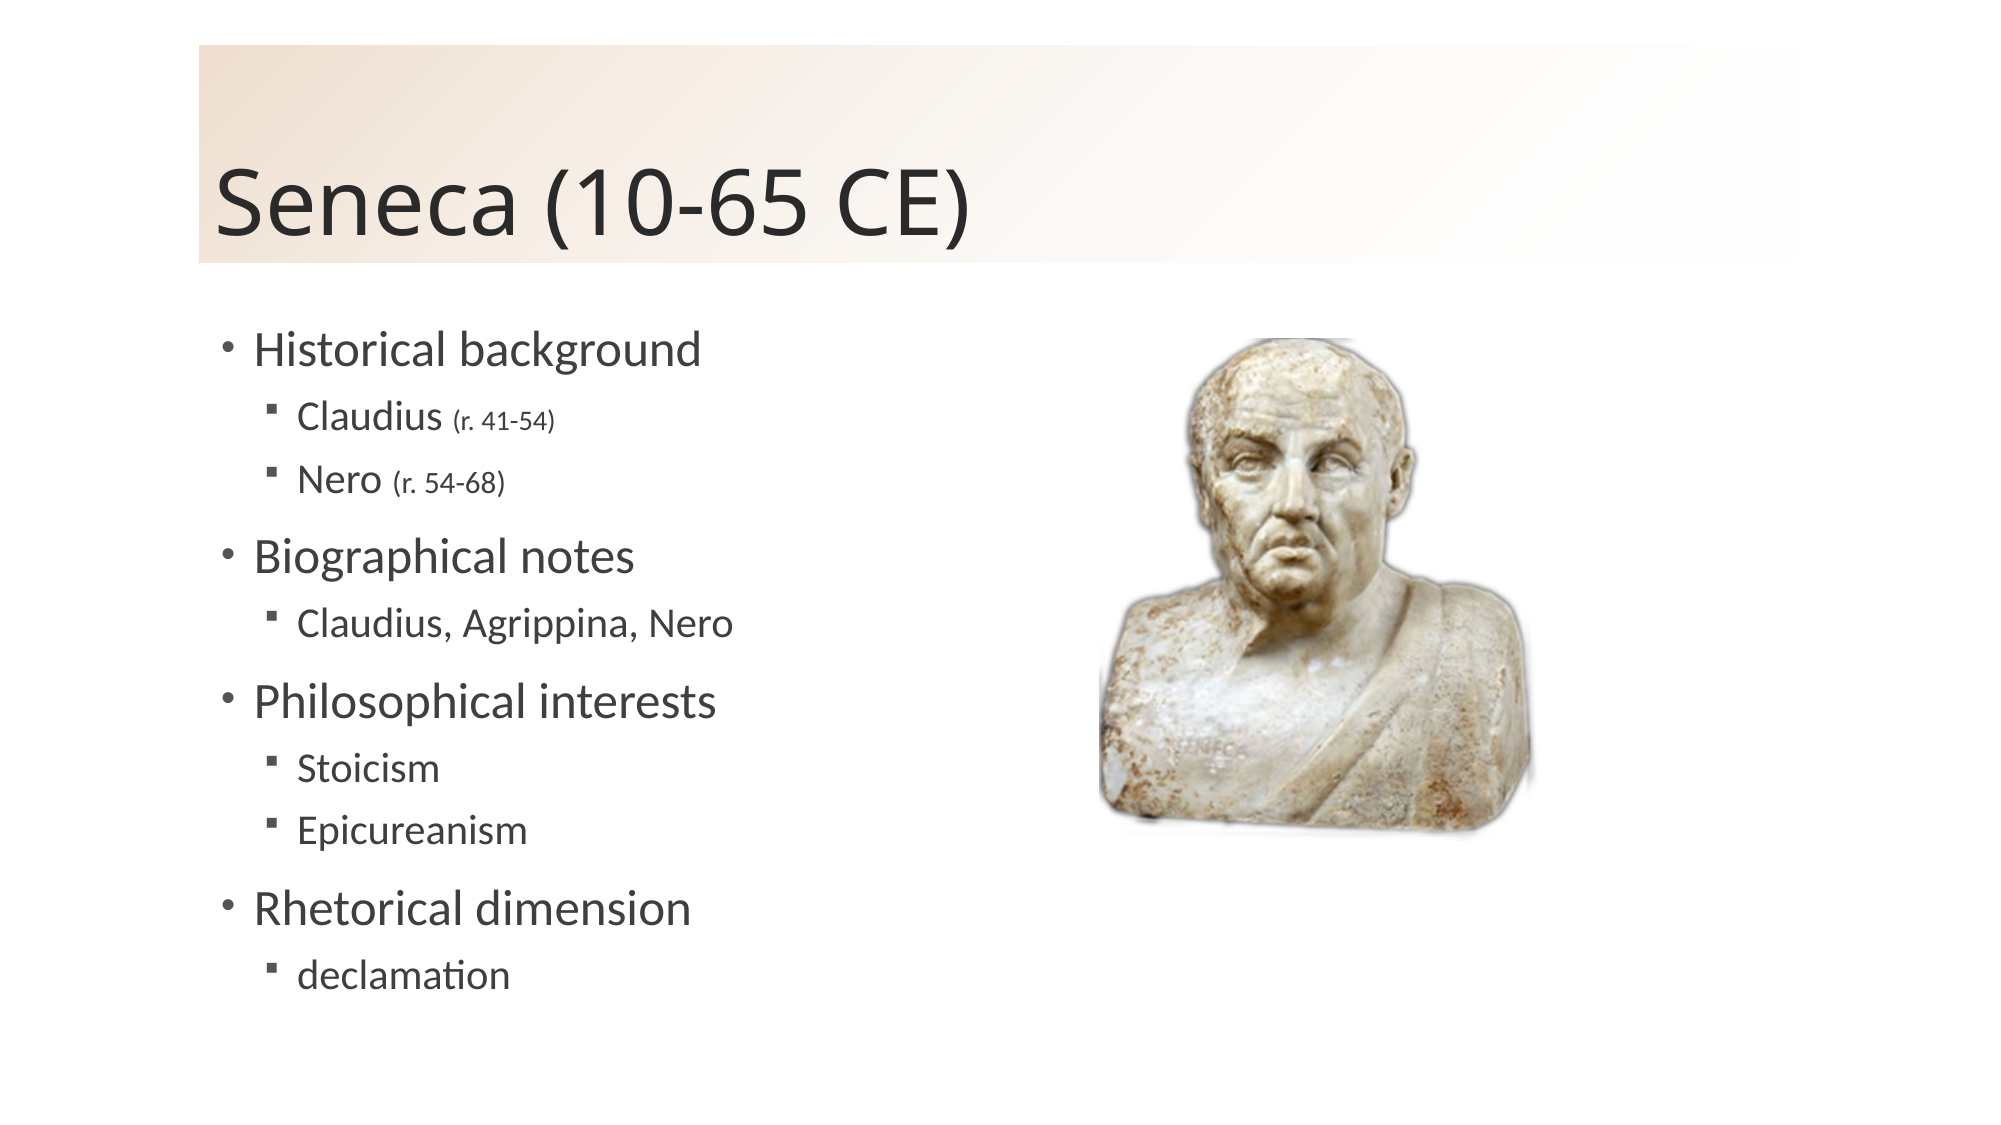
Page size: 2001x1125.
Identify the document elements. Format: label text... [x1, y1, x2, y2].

list Historical background Claudius (r. 41-54) Nero (r. 54-68) Biographical notes Claudius, Agrippina, Nero Philosophical interests Stoicism Epicureanism Rhetorical dimension declamation [199, 299, 1801, 1013]
picture [1099, 338, 1538, 841]
title Seneca (10-65 CE) [199, 45, 1801, 263]
